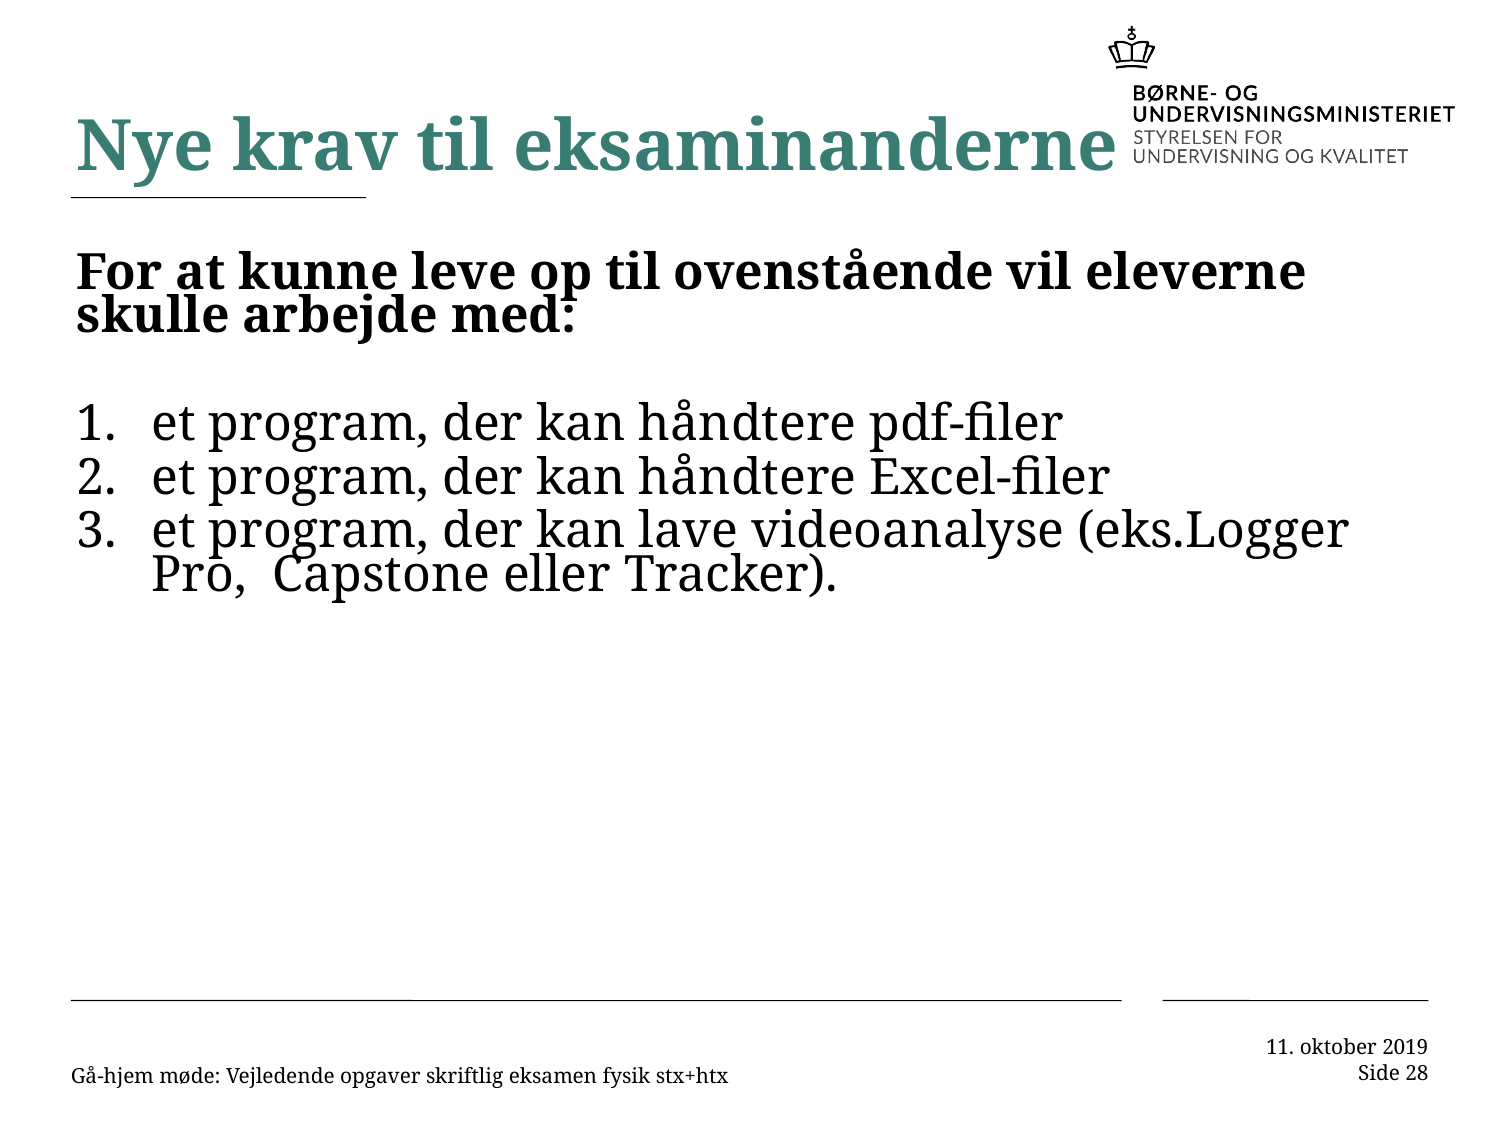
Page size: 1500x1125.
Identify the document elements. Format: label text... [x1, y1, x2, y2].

list For at kunne leve op til ovenstående vil eleverne skulle arbejde med: et program, der kan håndtere pdf-filer et program, der kan håndtere Excel-filer et program, der kan lave videoanalyse (eks.Logger Pro, Capstone eller Tracker). [76, 255, 1435, 956]
slide_number 11. oktober 2019 [1162, 1028, 1429, 1058]
title Nye krav til eksaminanderne [76, 4, 1140, 193]
picture [1140, 23, 1459, 166]
footer Gå-hjem møde: Vejledende opgaver skriftlig eksamen fysik stx+htx [70, 1028, 1122, 1088]
slide_number Side 28 [1162, 1058, 1429, 1088]
